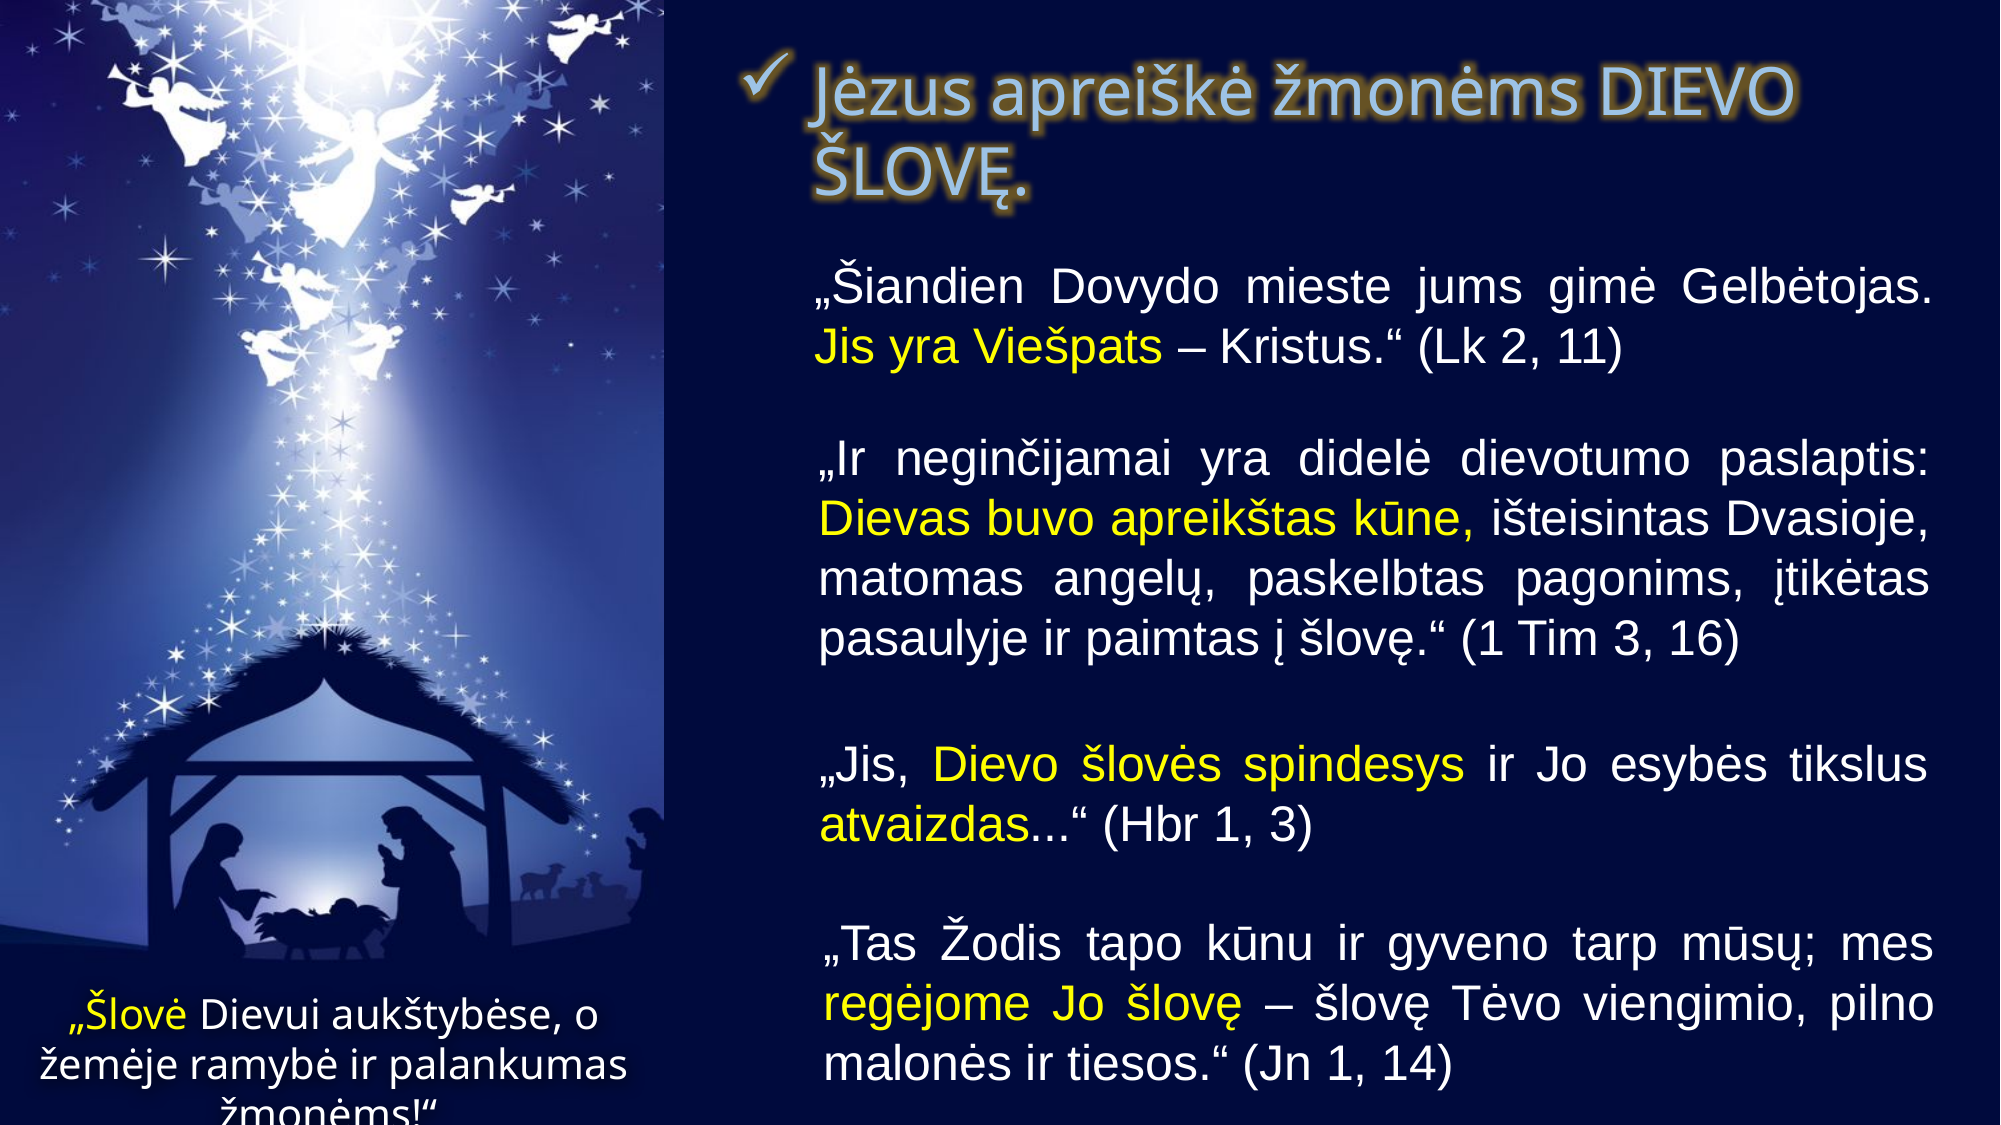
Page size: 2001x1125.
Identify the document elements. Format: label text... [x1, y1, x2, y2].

text_box „Ir neginčijamai yra didelė dievotumo paslaptis: Dievas buvo apreikštas kūne, išteisintas Dvasioje, matomas angelų, paskelbtas pagonims, įtikėtas pasaulyje ir paimtas į šlovę.“ (1 Tim 3, 16) [804, 418, 1946, 674]
text_box „Tas Žodis tapo kūnu ir gyveno tarp mūsų; mes regėjome Jo šlovę – šlovę Tėvo viengimio, pilno malonės ir tiesos.“ (Jn 1, 14) [808, 902, 1950, 1098]
text_box „Šlovė Dievui aukštybėse, o žemėje ramybė ir palankumas žmonėms!“ [0, 980, 668, 1125]
text_box „Šiandien Dovydo mieste jums gimė Gelbėtojas. Jis yra Viešpats – Kristus.“ (Lk 2, 11) [800, 246, 1950, 382]
text_box „Jis, Dievo šlovės spindesys ir Jo esybės tikslus atvaizdas...“ (Hbr 1, 3) [804, 723, 1944, 859]
picture [0, 0, 664, 1048]
text_box Jėzus apreiškė žmonėms DIEVO ŠLOVĘ. [723, 41, 1950, 216]
